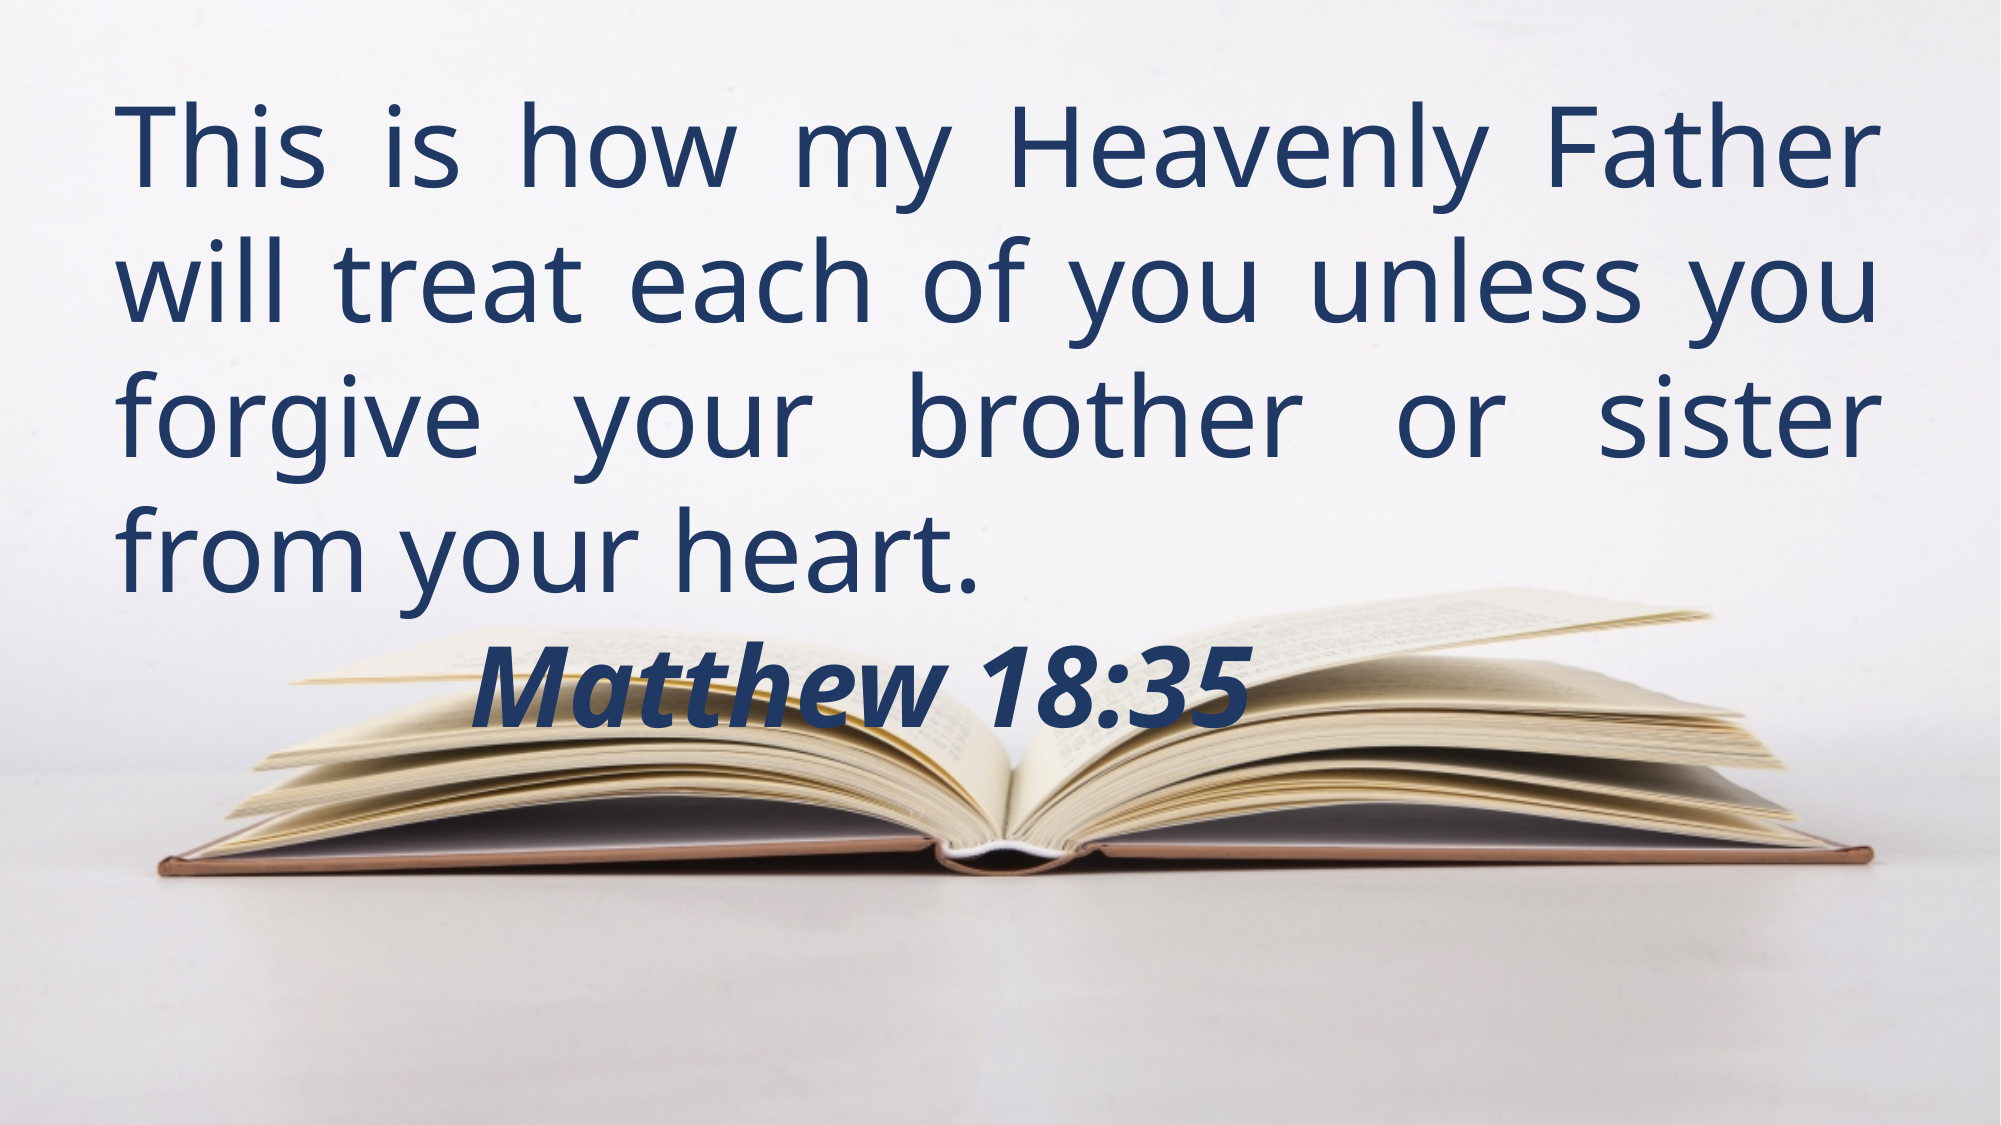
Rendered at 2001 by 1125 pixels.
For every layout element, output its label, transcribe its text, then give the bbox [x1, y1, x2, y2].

text_box This is how my Heavenly Father will treat each of you unless you forgive your brother or sister from your heart. Matthew 18:35 [99, 67, 1900, 758]
picture [0, 0, 2001, 1125]
